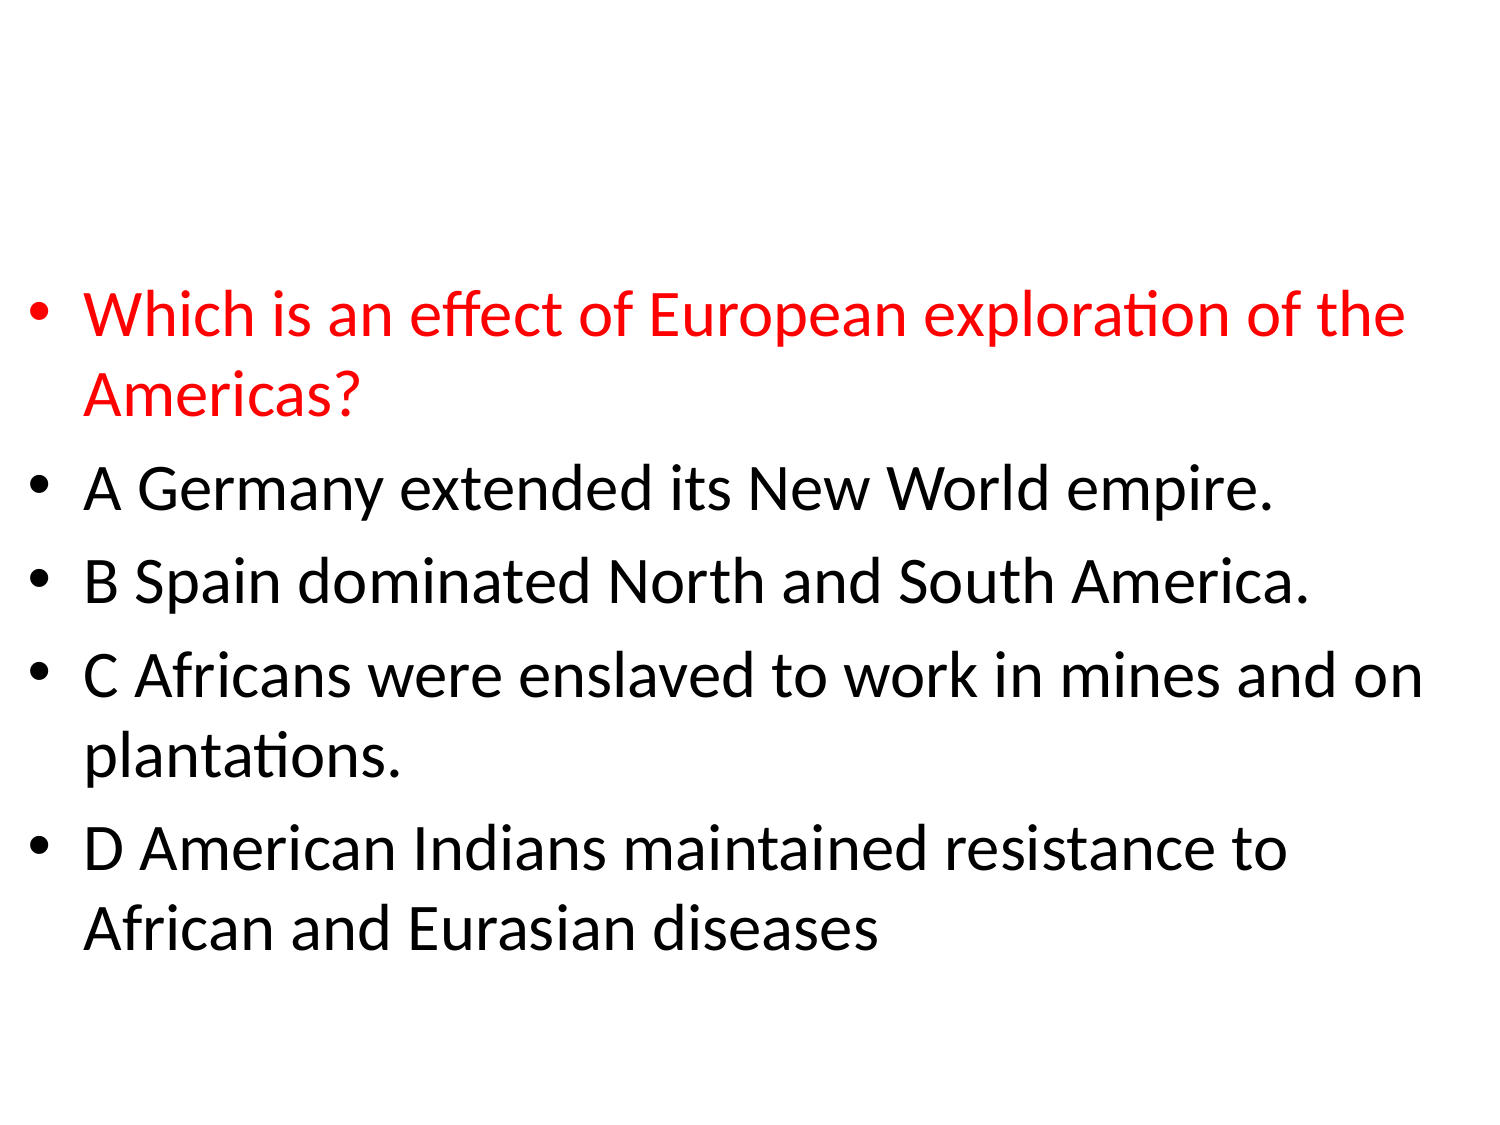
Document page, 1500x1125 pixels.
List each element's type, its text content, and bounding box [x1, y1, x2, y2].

list Which is an effect of European exploration of the Americas? A Germany extended its New World empire. B Spain dominated North and South America. C Africans were enslaved to work in mines and on plantations. D American Indians maintained resistance to African and Eurasian diseases [12, 262, 1475, 1113]
